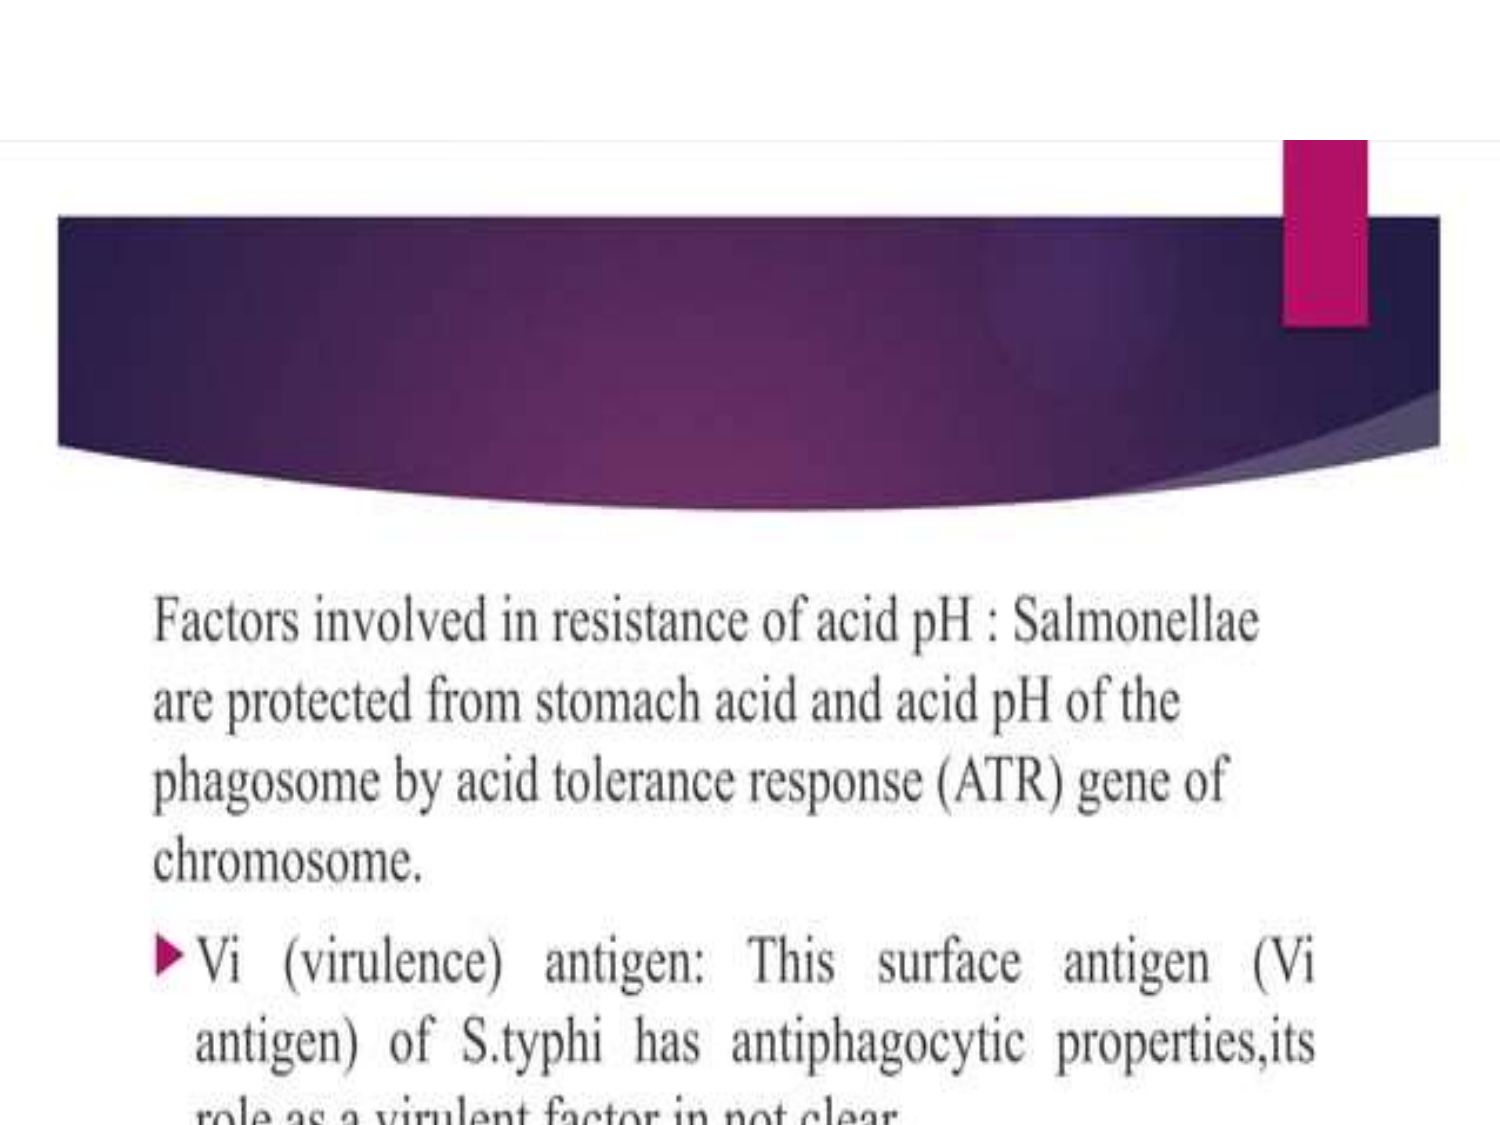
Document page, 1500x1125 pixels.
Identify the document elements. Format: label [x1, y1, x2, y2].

picture [0, 139, 1500, 1125]
